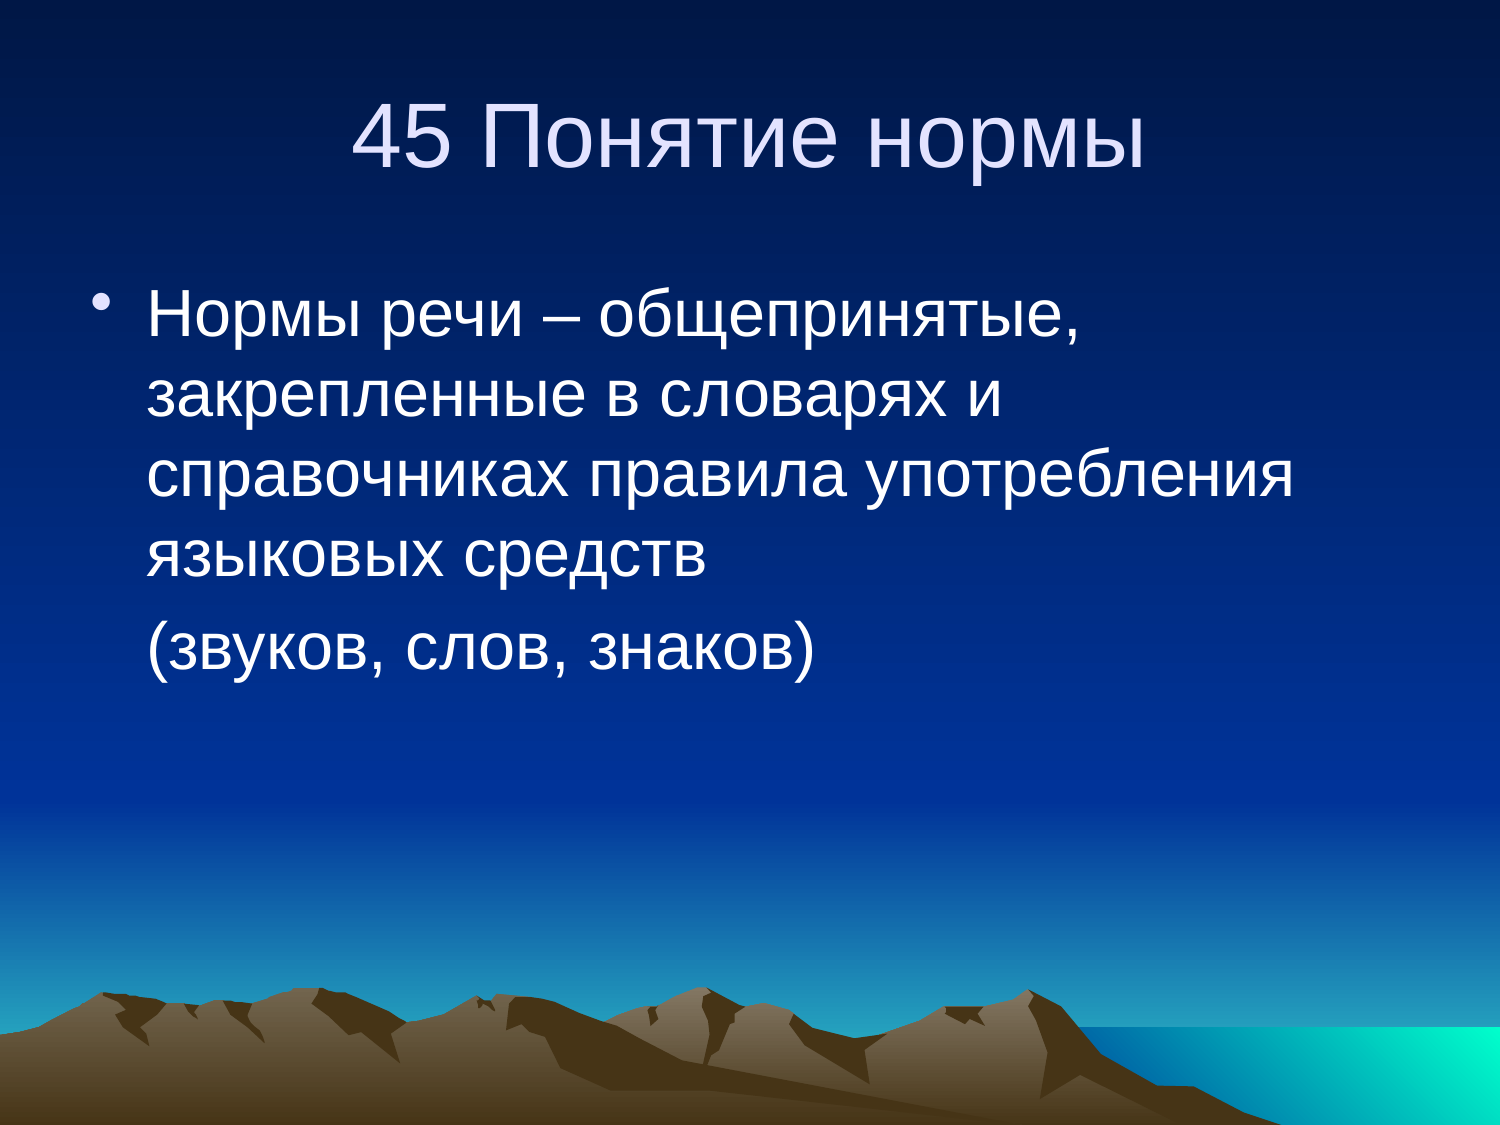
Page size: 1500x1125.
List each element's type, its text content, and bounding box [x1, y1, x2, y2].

list Нормы речи – общепринятые, закрепленные в словарях и справочниках правила употребления языковых средств (звуков, слов, знаков) [75, 262, 1425, 1000]
title 45 Понятие нормы [74, 37, 1426, 226]
